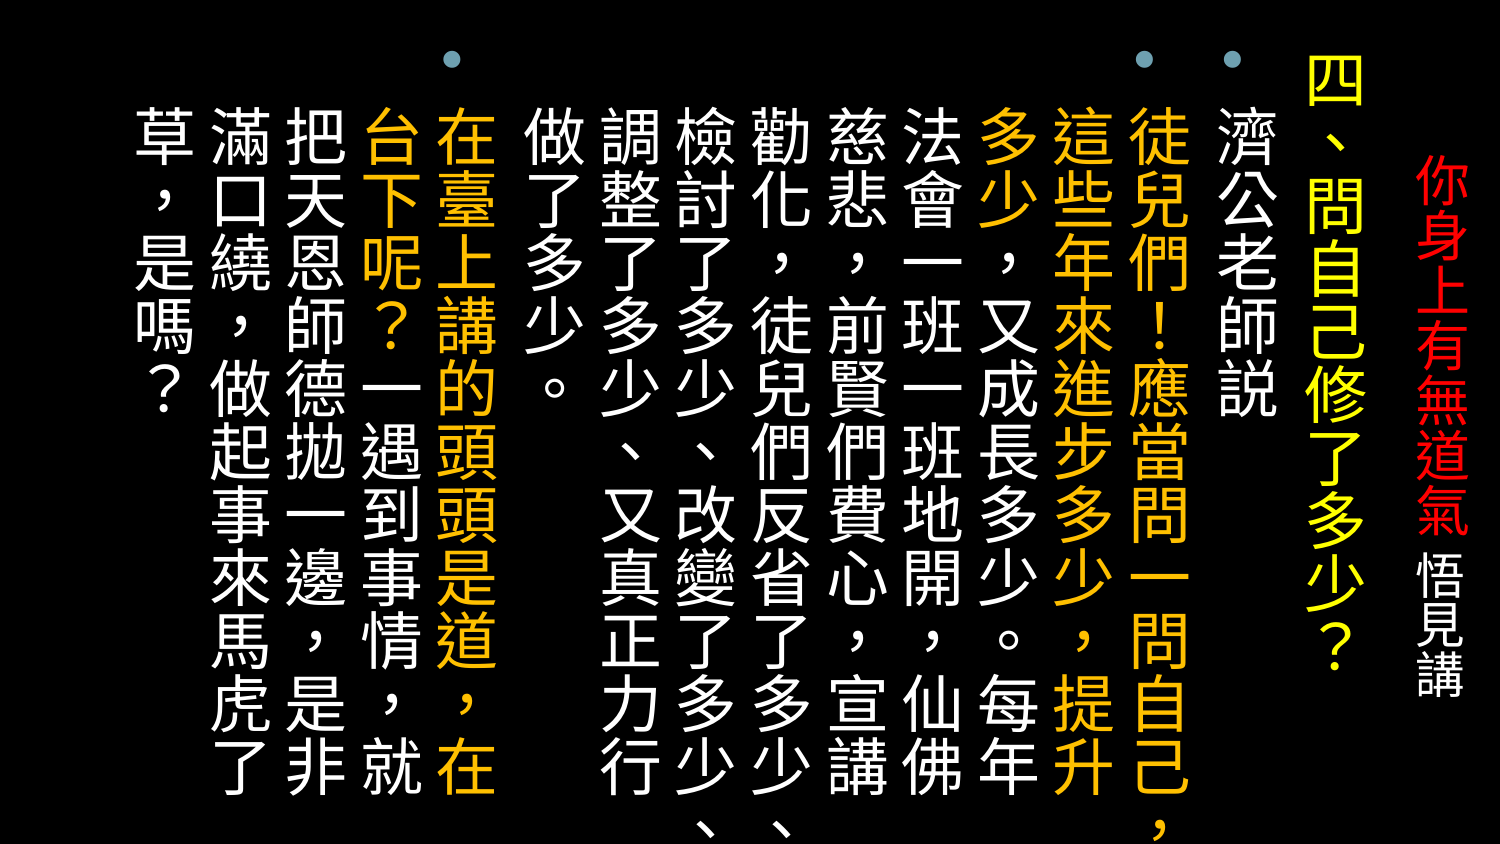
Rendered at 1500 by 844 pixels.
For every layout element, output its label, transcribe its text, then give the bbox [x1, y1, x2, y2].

title 你身上有無道氣 悟見講 [1399, 27, 1483, 825]
list 四、問自己修了多少？ 濟公老師説 徒兒們！應當問一問自己，這些年來進步多少，提升多少，又成長多少。每年法會一班一班地開，仙佛慈悲，前賢們費心，宣講勸化，徒兒們反省了多少、檢討了多少、改變了多少、調整了多少、又真正力行做了多少。 在臺上講的頭頭是道，在台下呢？一遇到事情，就把天恩師德拋一邊，是非滿口繞，做起事來馬虎了草，是嗎？ [29, 27, 1388, 820]
